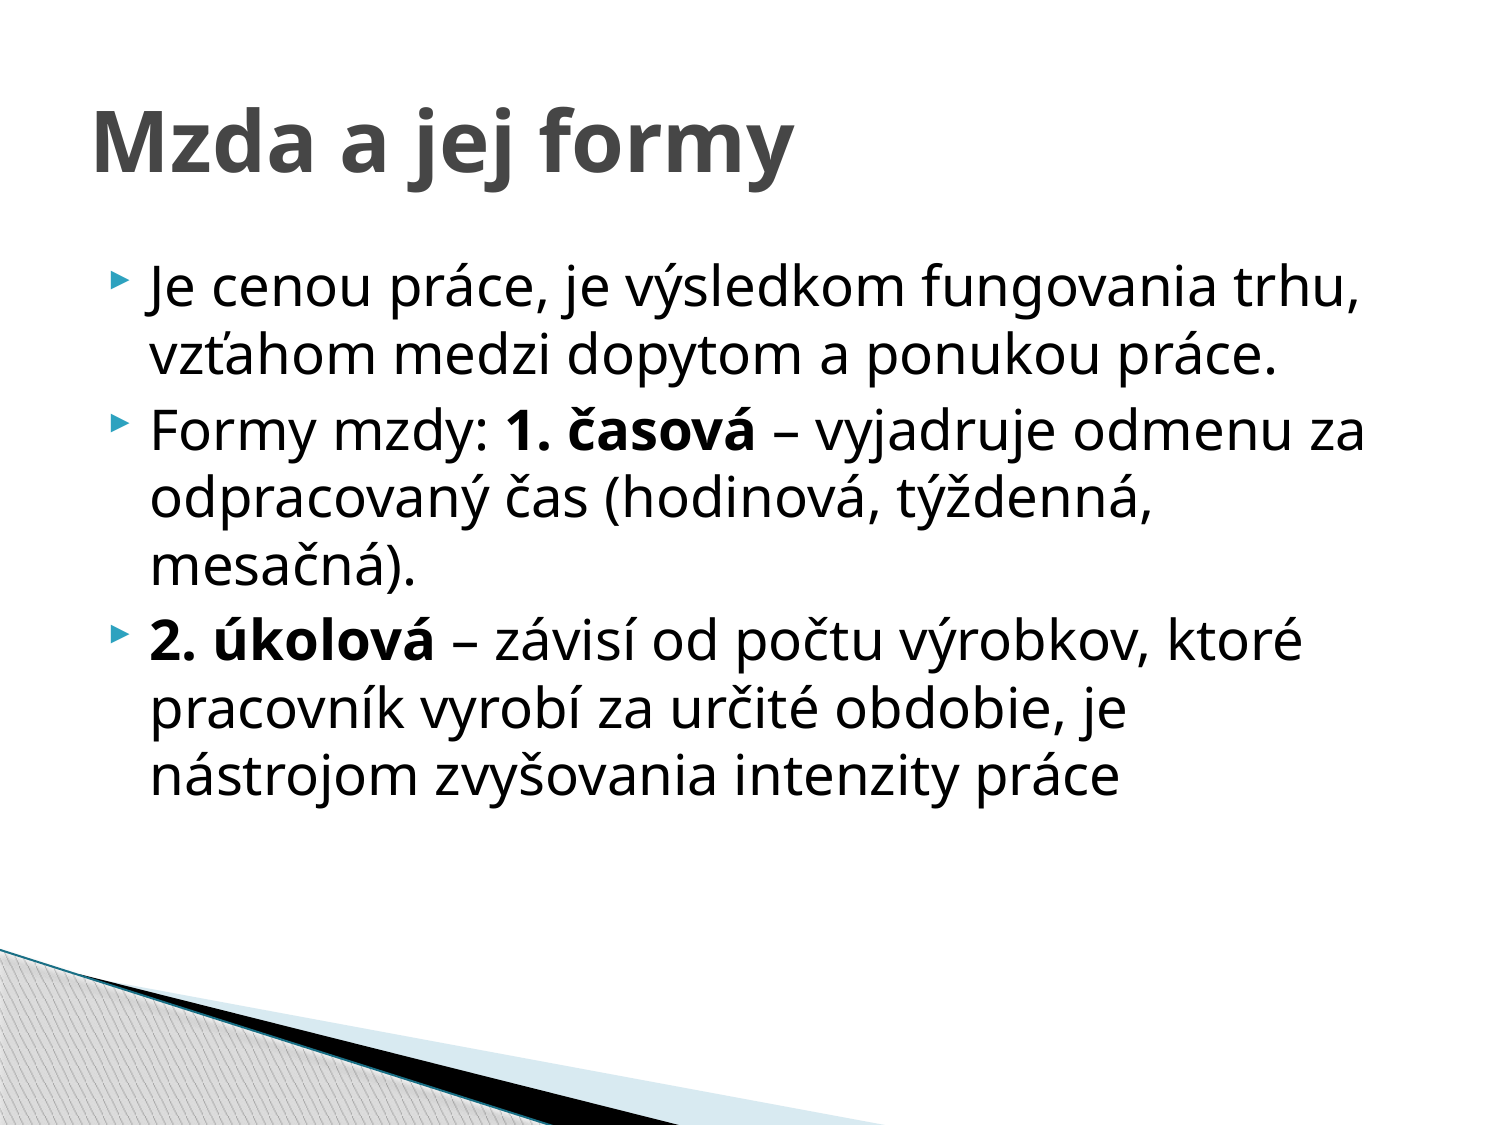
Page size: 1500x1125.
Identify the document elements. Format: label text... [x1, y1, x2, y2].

title Mzda a jej formy [75, 45, 1425, 233]
list Je cenou práce, je výsledkom fungovania trhu, vzťahom medzi dopytom a ponukou práce. Formy mzdy: 1. časová – vyjadruje odmenu za odpracovaný čas (hodinová, týždenná, mesačná). 2. úkolová – závisí od počtu výrobkov, ktoré pracovník vyrobí za určité obdobie, je nástrojom zvyšovania intenzity práce [75, 243, 1425, 986]
